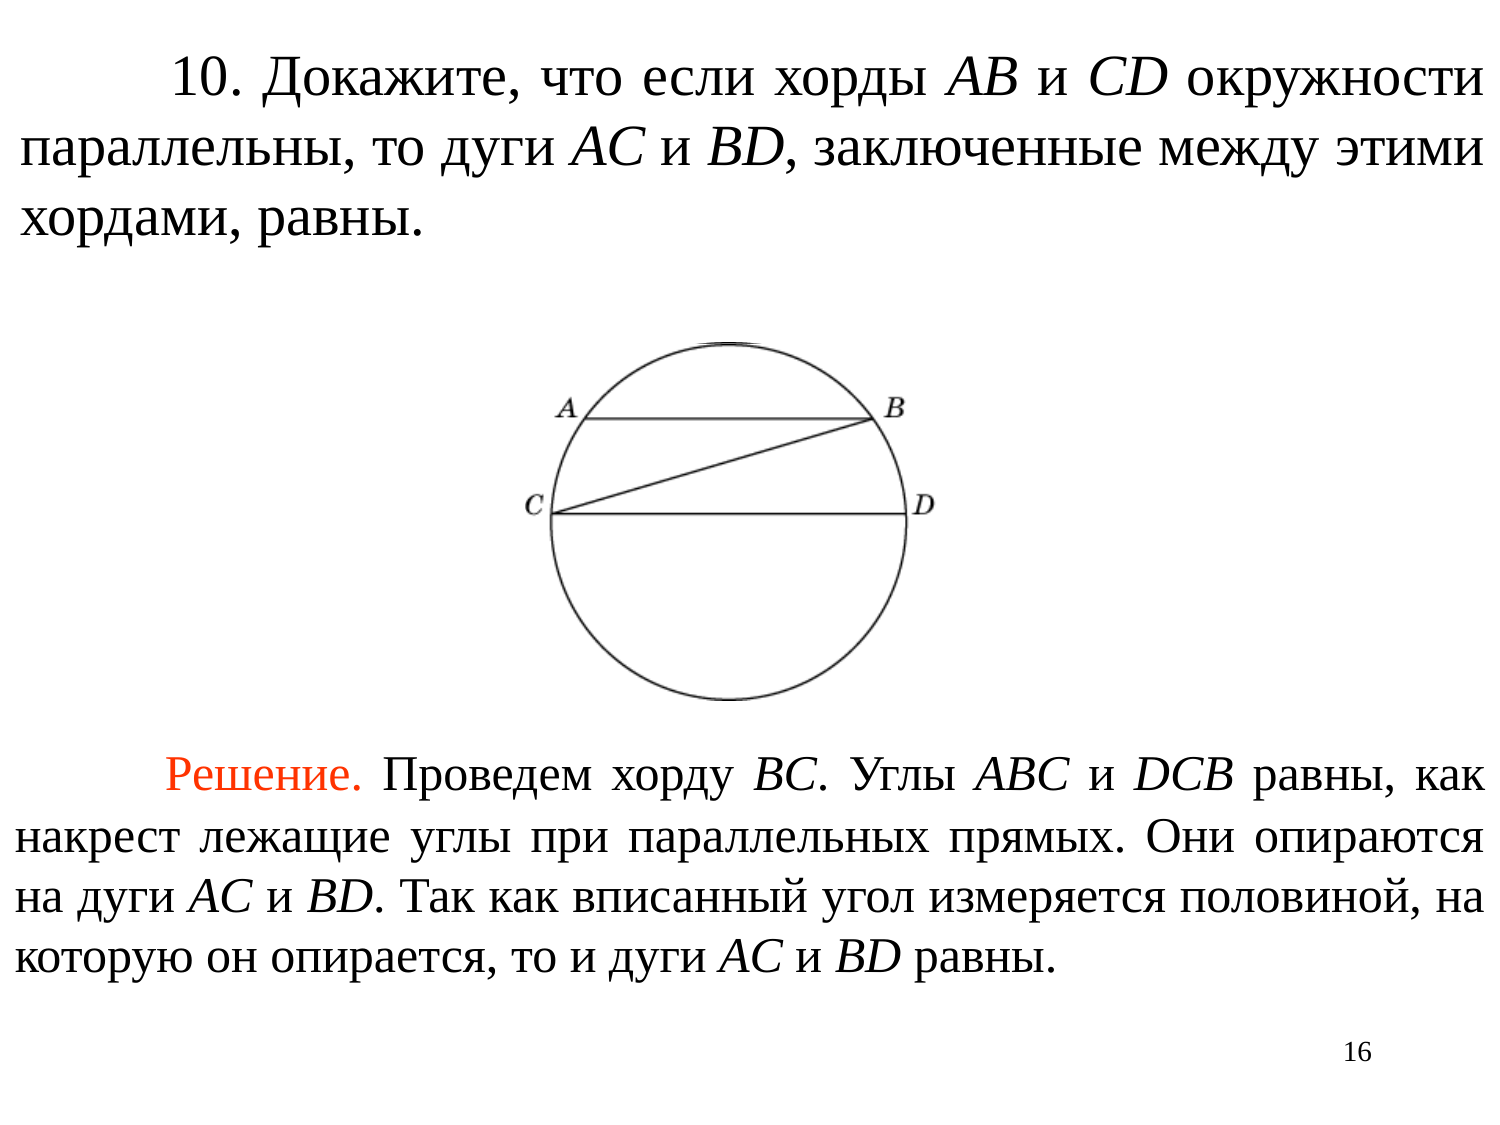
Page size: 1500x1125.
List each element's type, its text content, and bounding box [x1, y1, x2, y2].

text_box 10. Докажите, что если хорды AB и CD окружности параллельны, то дуги AC и BD, заключенные между этими хордами, равны. [5, 29, 1500, 255]
slide_number 16 [1074, 1025, 1388, 1100]
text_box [0, 344, 1500, 993]
